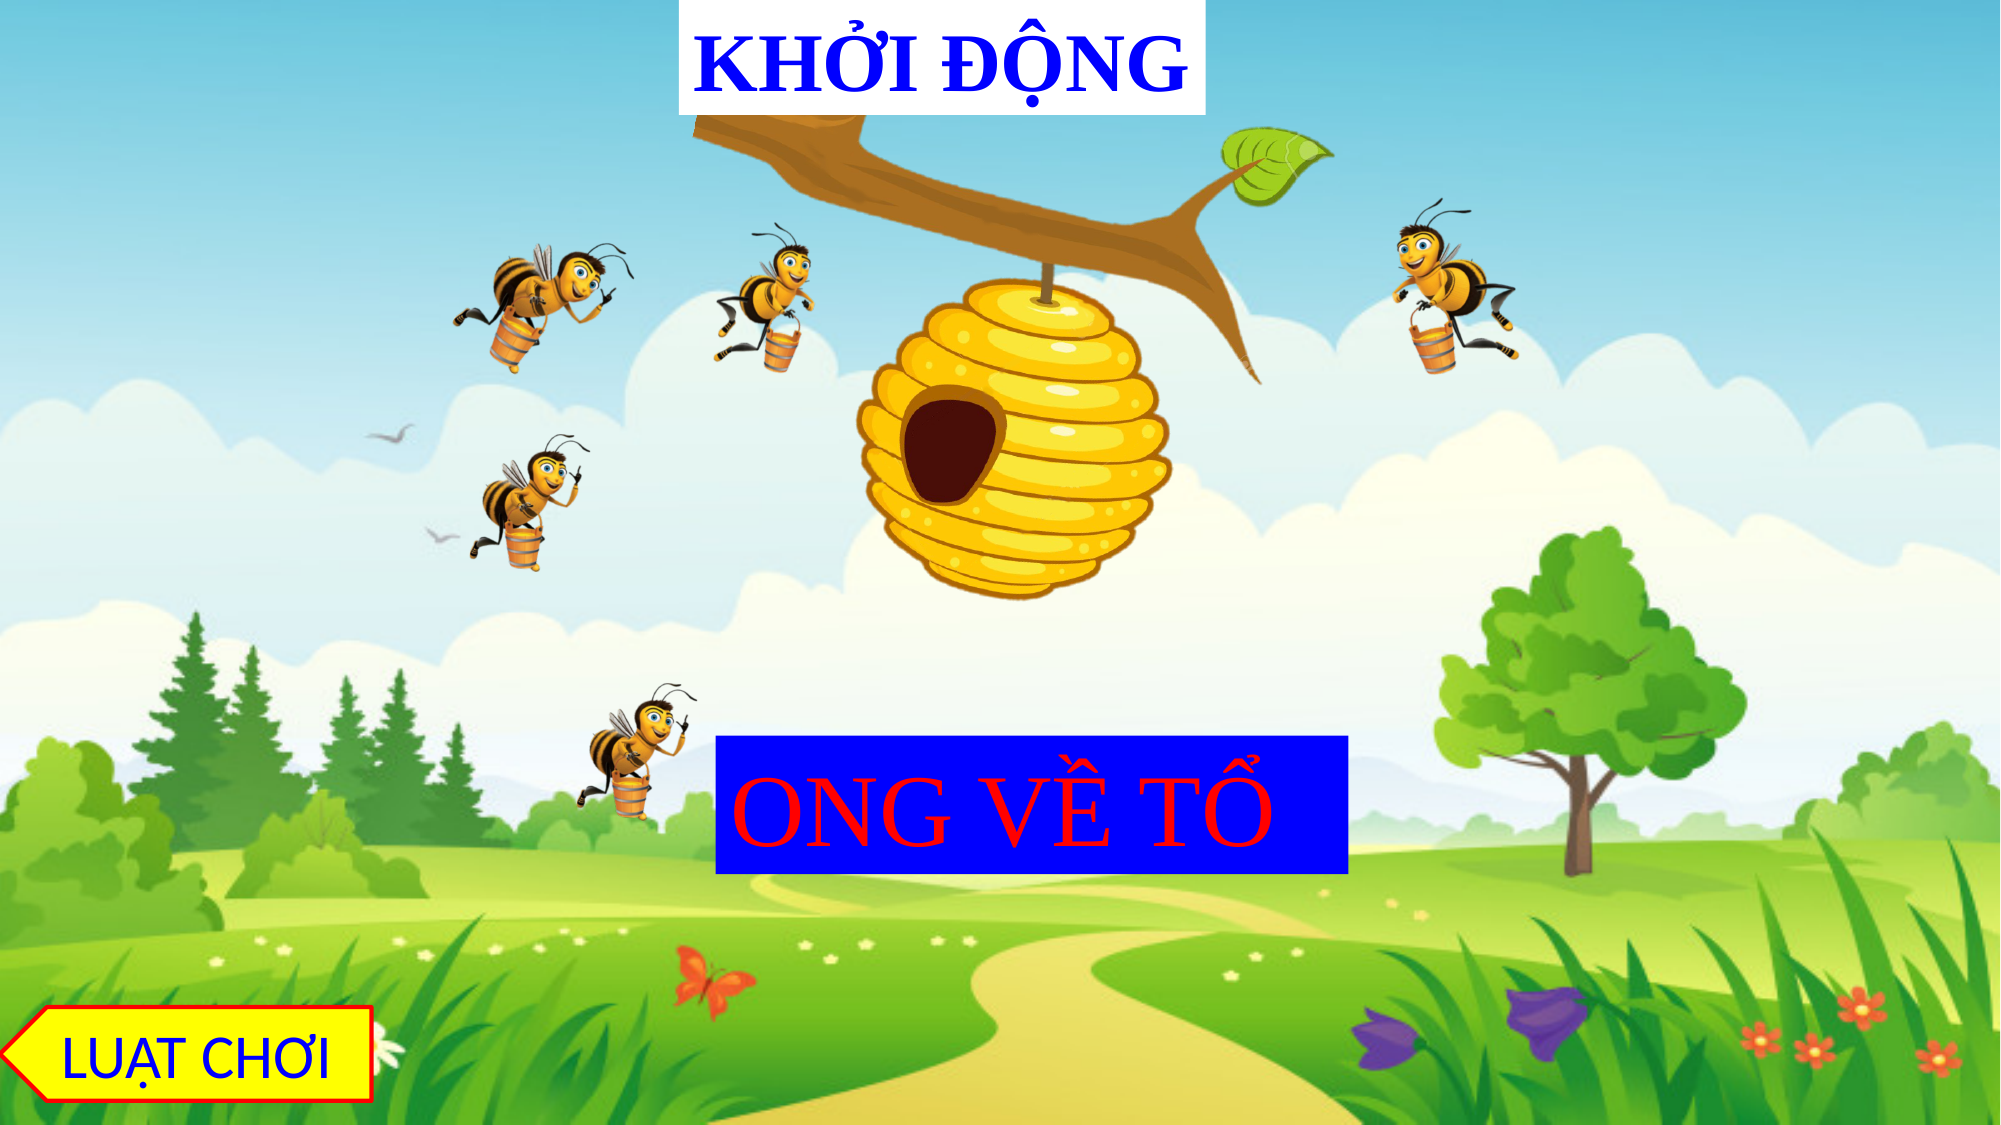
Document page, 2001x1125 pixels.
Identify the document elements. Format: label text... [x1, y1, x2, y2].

picture [0, 0, 2001, 1125]
text_box ONG VỀ TỔ [715, 735, 1349, 875]
text_box LUẬT CHƠI [0, 1004, 374, 1103]
text_box KHỞI ĐỘNG [678, 0, 1206, 36]
